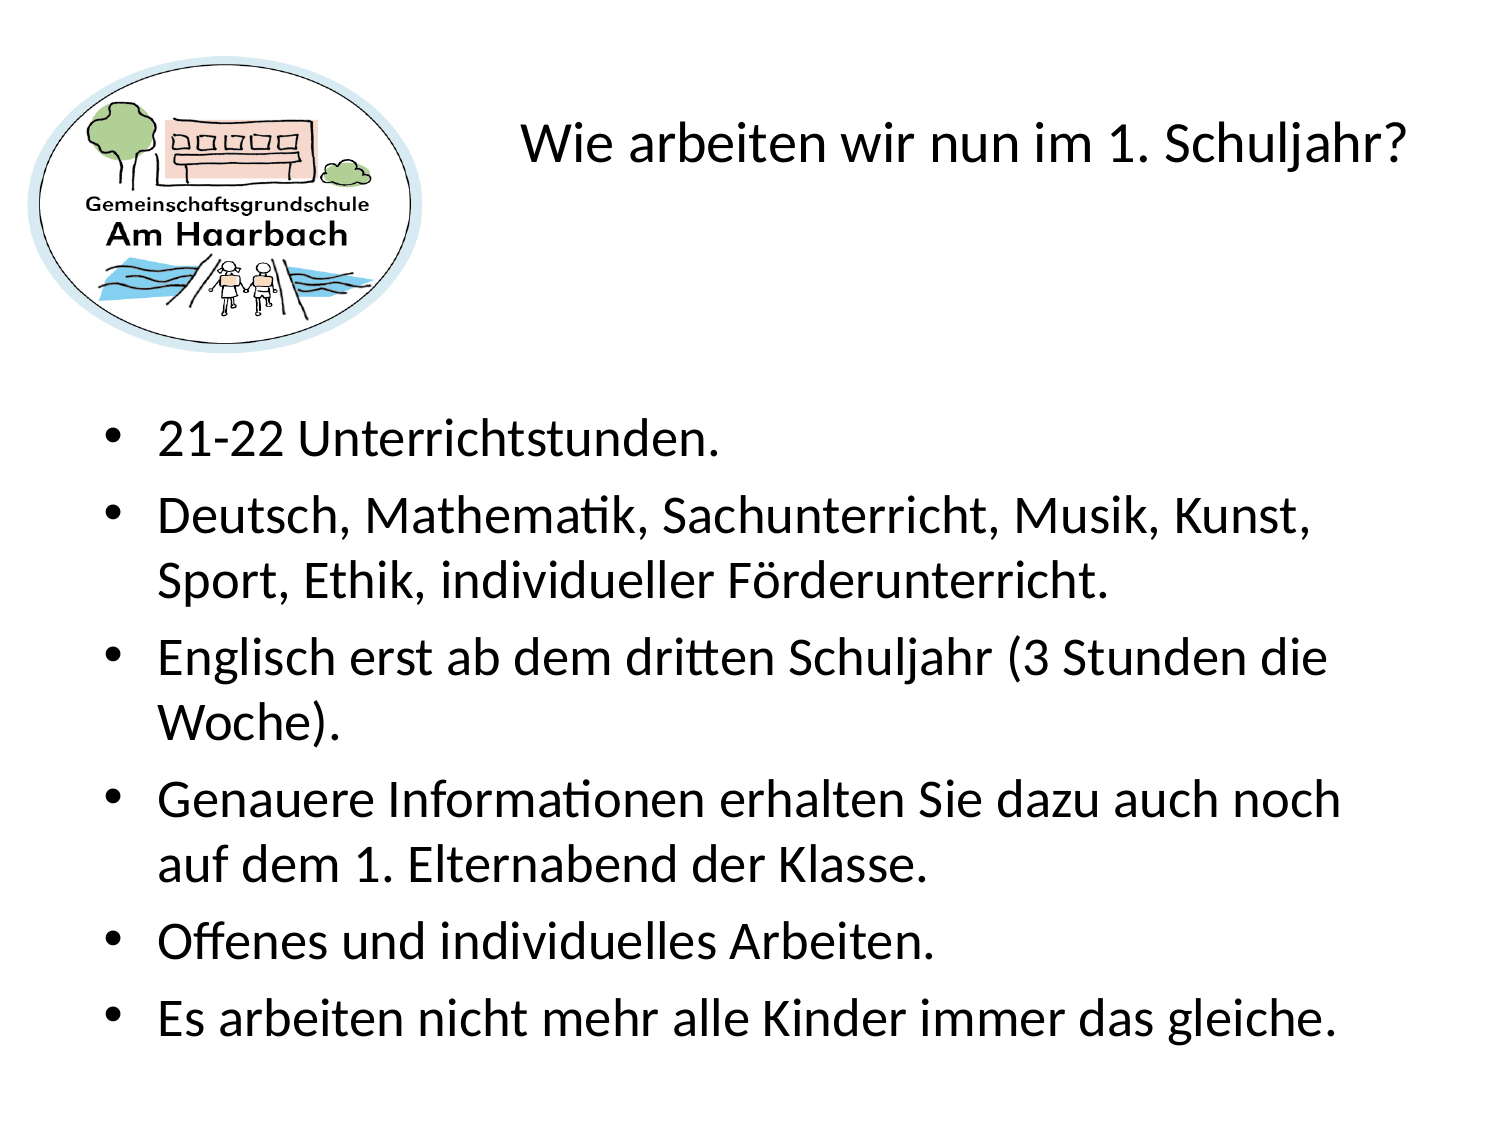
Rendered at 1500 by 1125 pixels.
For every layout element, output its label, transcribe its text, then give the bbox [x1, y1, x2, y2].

title Wie arbeiten wir nun im 1. Schuljahr? [454, 45, 1425, 233]
list 21-22 Unterrichtstunden. Deutsch, Mathematik, Sachunterricht, Musik, Kunst, Sport, Ethik, individueller Förderunterricht. Englisch erst ab dem dritten Schuljahr (3 Stunden die Woche). Genauere Informationen erhalten Sie dazu auch noch auf dem 1. Elternabend der Klasse. Offenes und individuelles Arbeiten. Es arbeiten nicht mehr alle Kinder immer das gleiche. [88, 394, 1420, 1059]
picture [0, 0, 450, 398]
